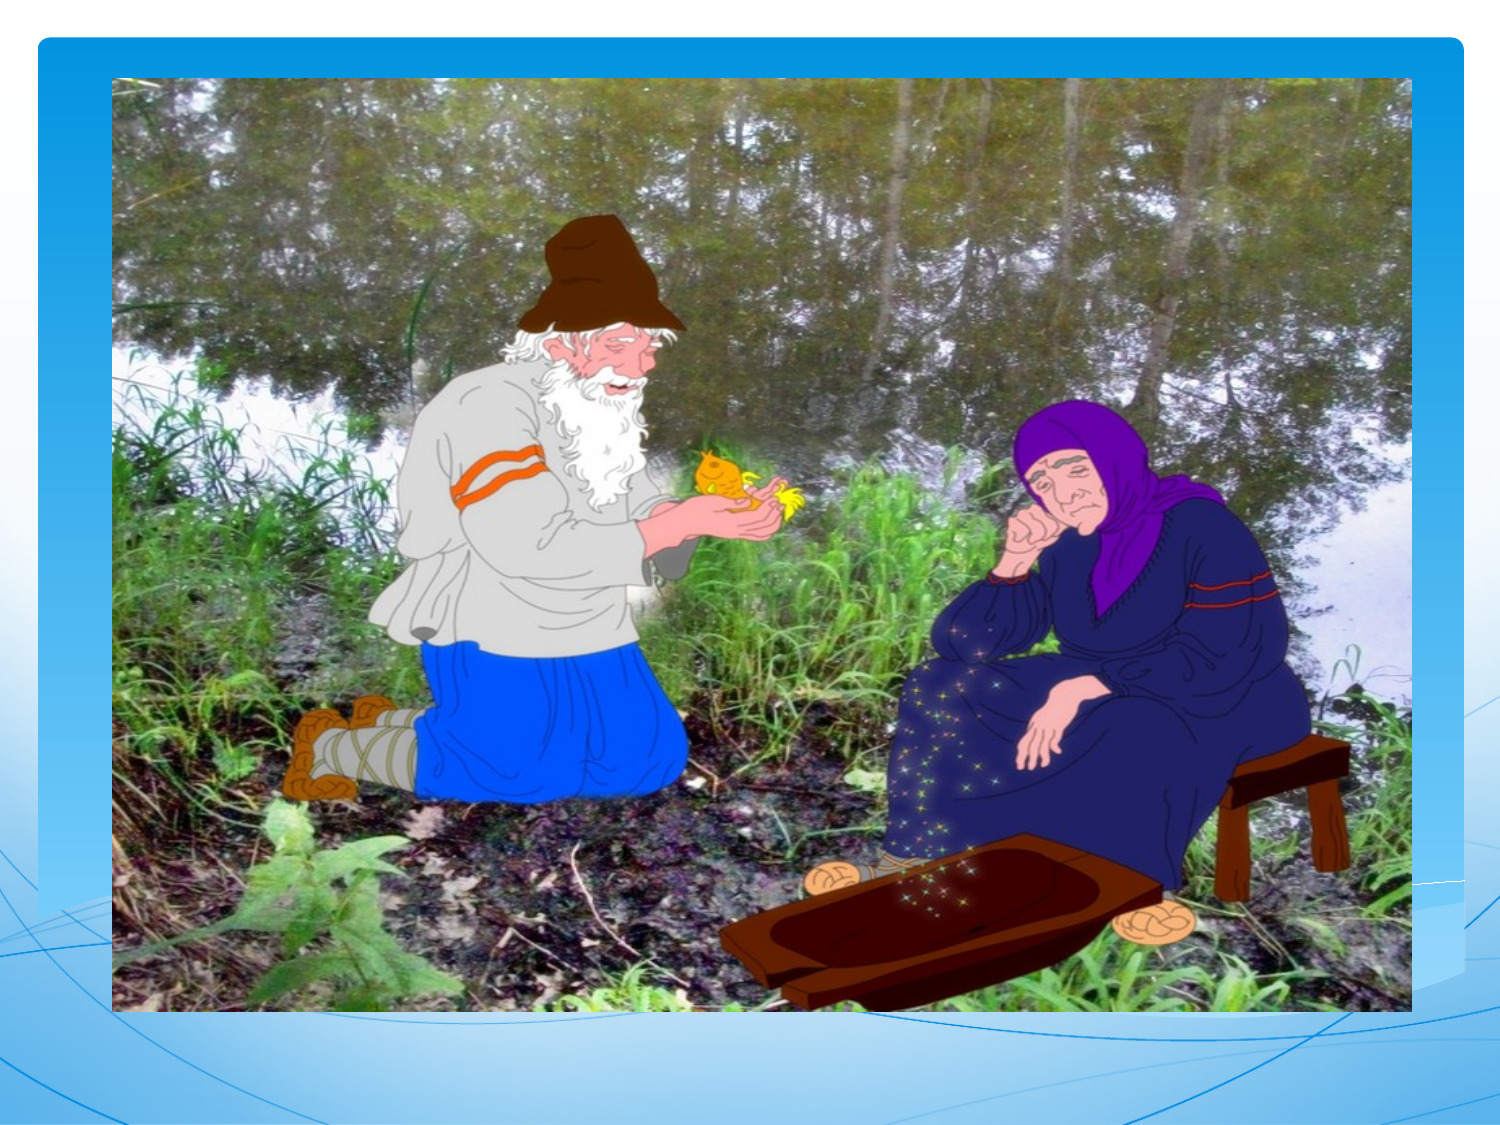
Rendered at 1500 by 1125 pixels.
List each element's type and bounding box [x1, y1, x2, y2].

picture [111, 79, 1412, 1012]
